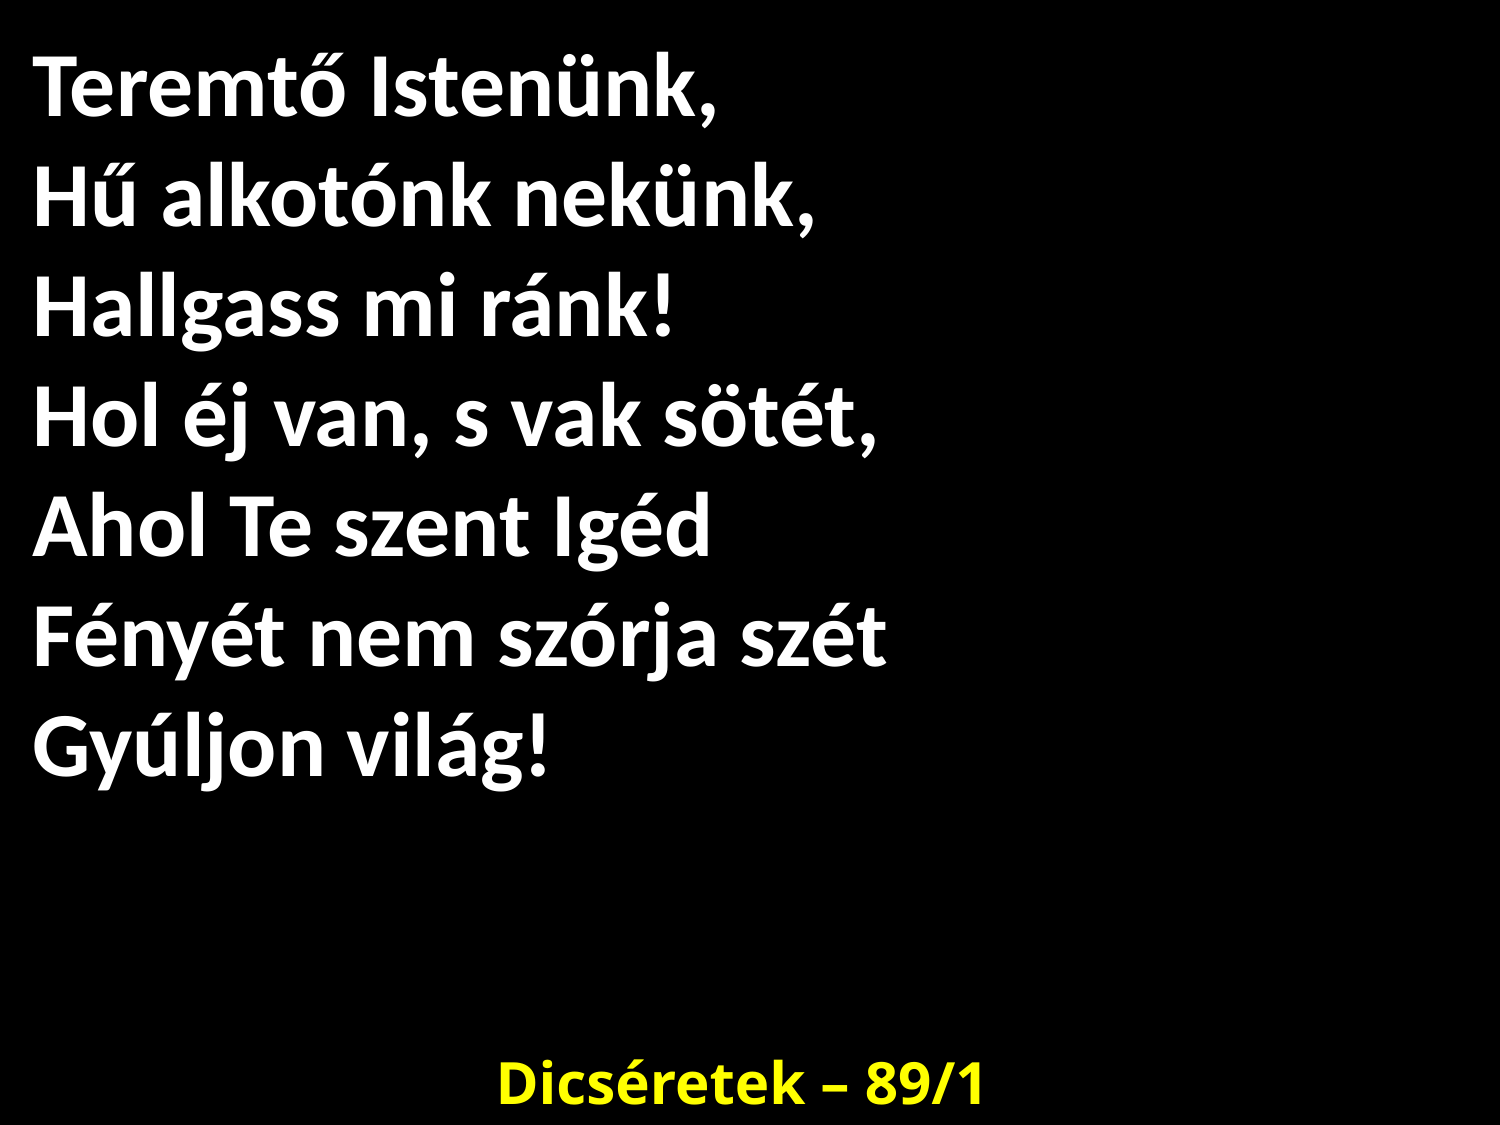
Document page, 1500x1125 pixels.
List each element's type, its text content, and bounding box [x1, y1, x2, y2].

text_box Dicséretek – 89/1 [0, 1039, 1500, 1124]
title Teremtő Istenünk, Hű alkotónk nekünk, Hallgass mi ránk! Hol éj van, s vak sötét, Ahol Te szent Igéd Fényét nem szórja szét Gyúljon világ! [17, 17, 1477, 1039]
